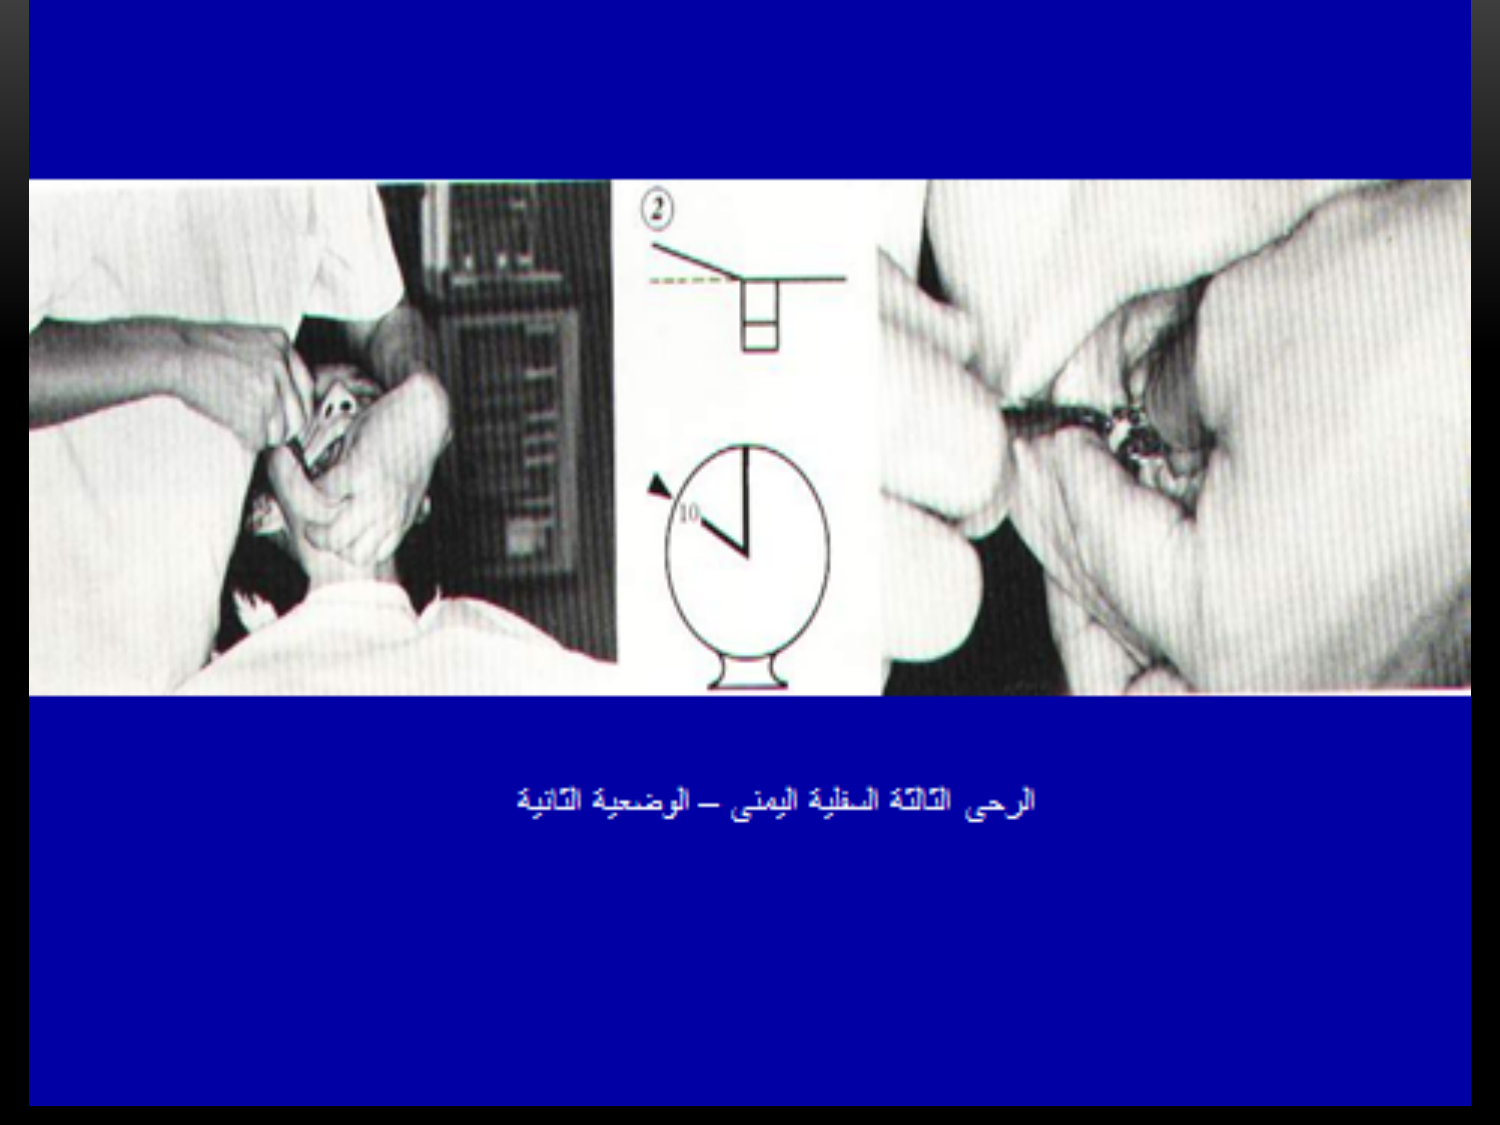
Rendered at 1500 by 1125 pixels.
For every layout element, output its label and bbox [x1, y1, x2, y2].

list [29, 0, 1471, 1107]
picture [0, 0, 1500, 1125]
